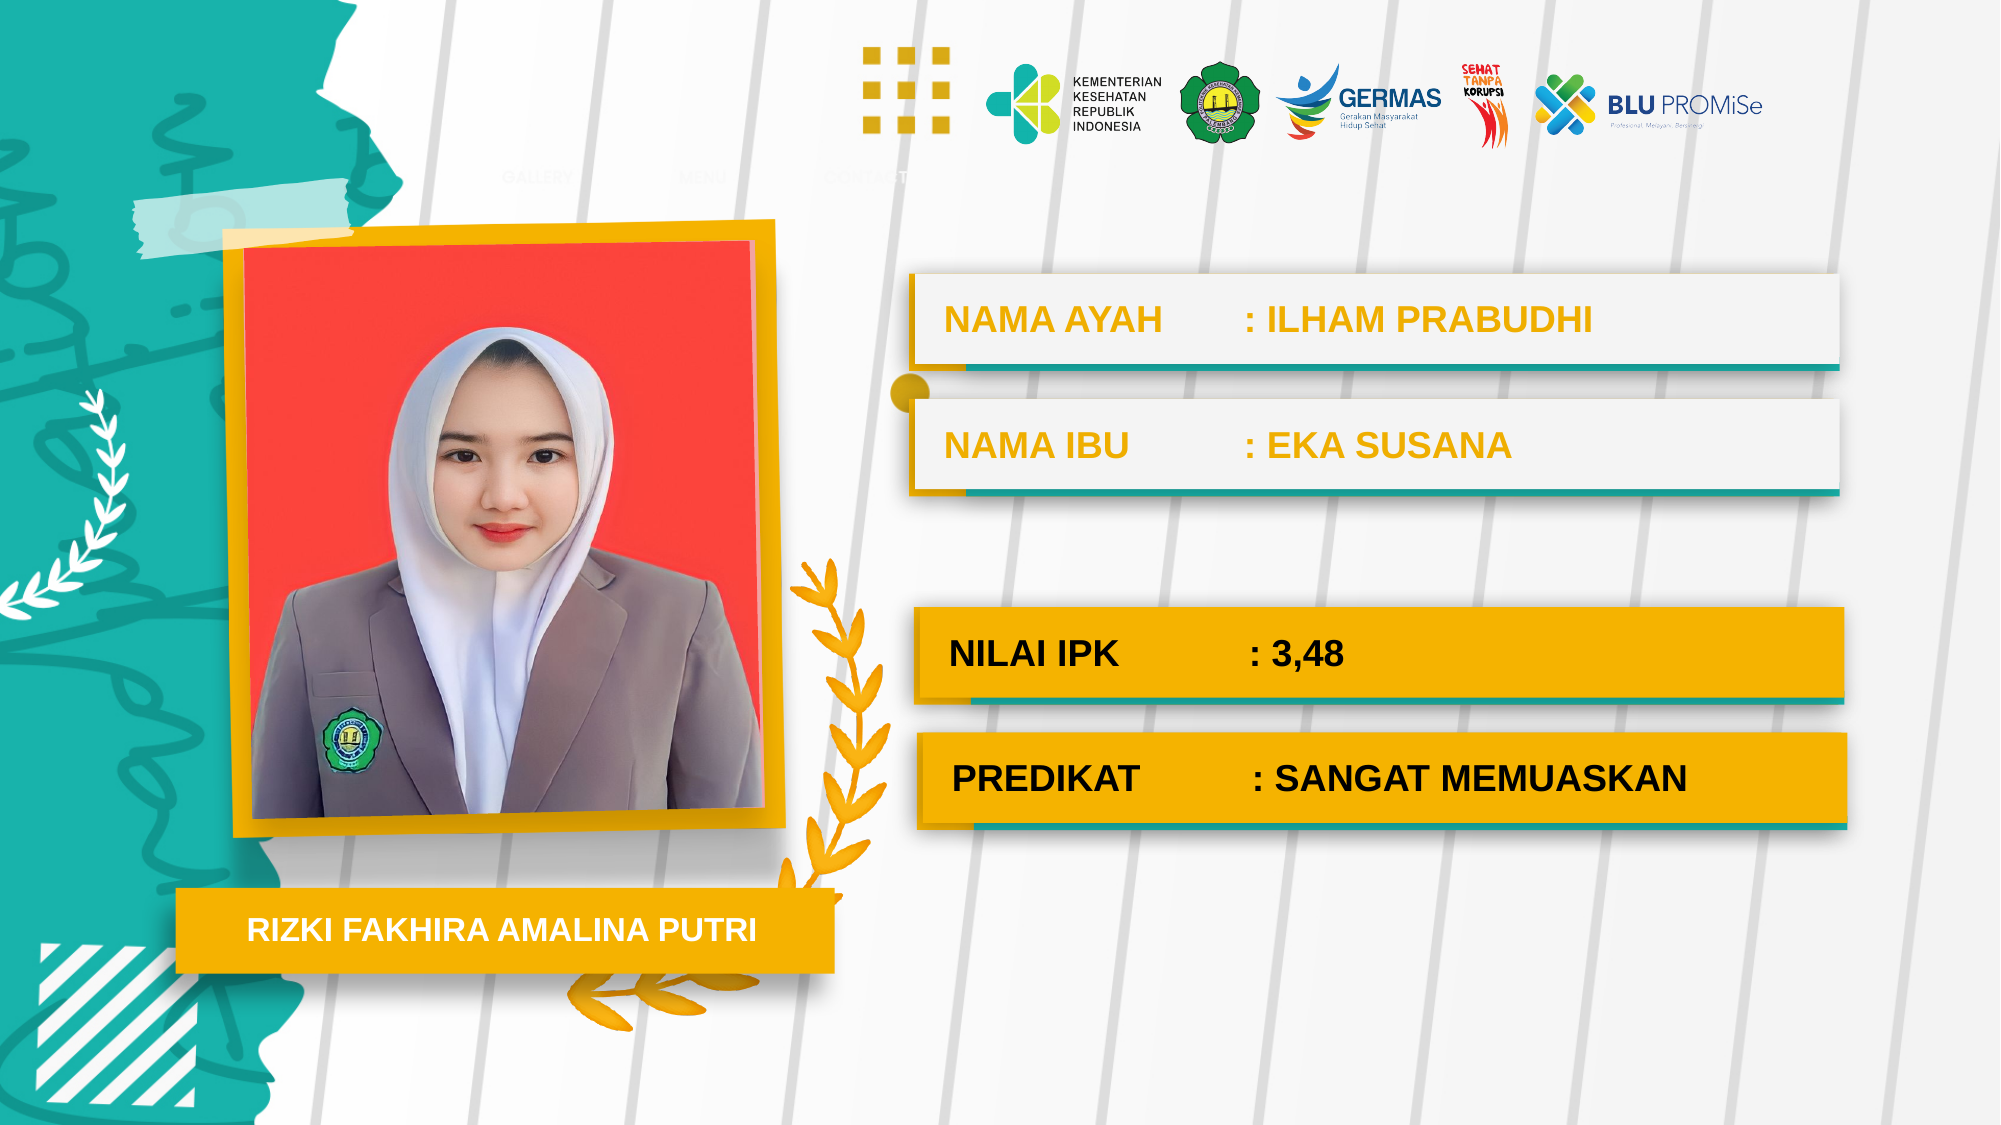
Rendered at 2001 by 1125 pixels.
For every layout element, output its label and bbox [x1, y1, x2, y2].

text_box [913, 607, 1845, 705]
text_box [909, 273, 1840, 372]
text_box [909, 398, 1840, 497]
text_box [916, 732, 1848, 830]
picture [0, 0, 2000, 1125]
